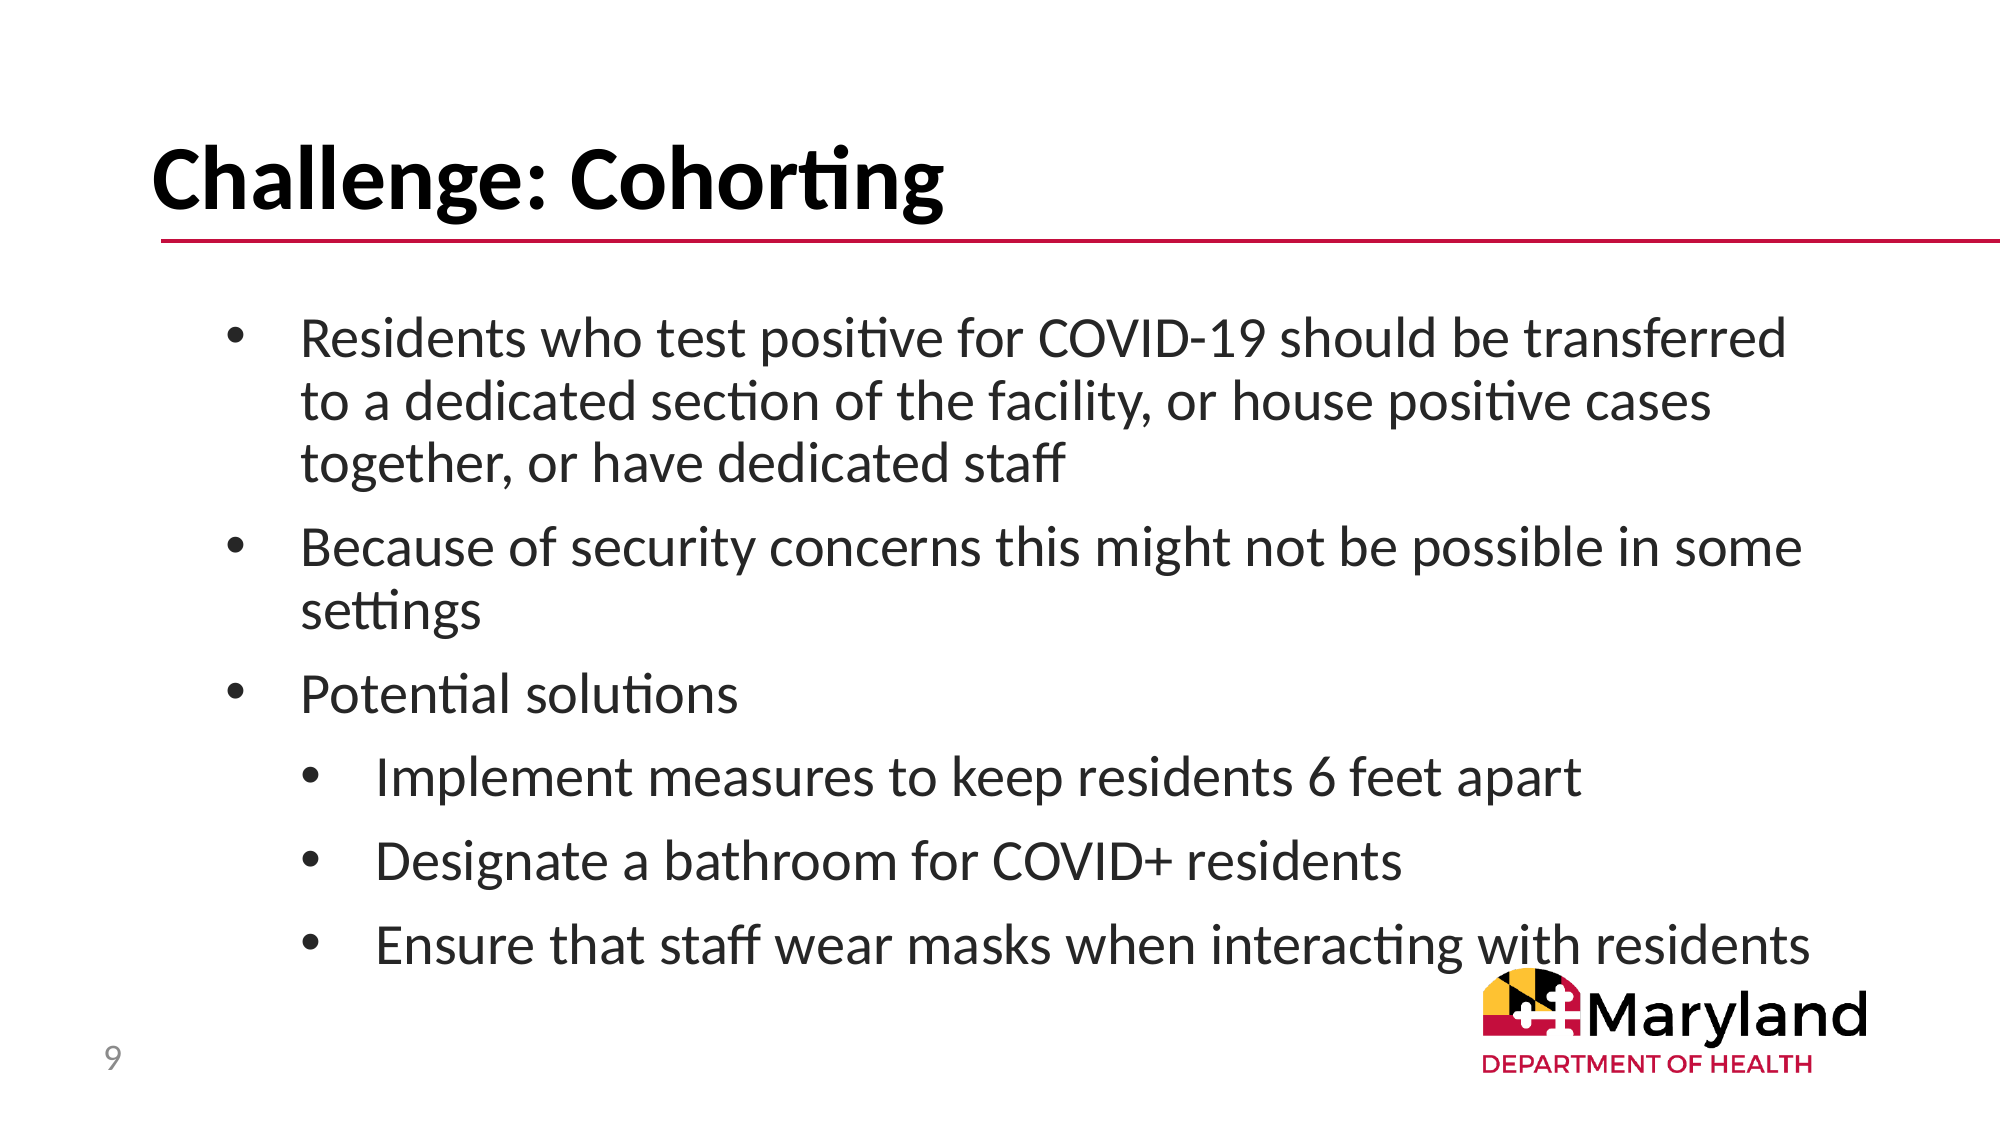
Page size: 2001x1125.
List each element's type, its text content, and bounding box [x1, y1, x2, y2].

title Challenge: Cohorting [137, 97, 1863, 262]
list Residents who test positive for COVID-19 should be transferred to a dedicated section of the facility, or house positive cases together, or have dedicated staff Because of security concerns this might not be possible in some settings Potential solutions Implement measures to keep residents 6 feet apart Designate a bathroom for COVID+ residents Ensure that staff wear masks when interacting with residents [210, 299, 1863, 1014]
picture [1473, 958, 1866, 1073]
slide_number 9 [88, 1025, 178, 1086]
